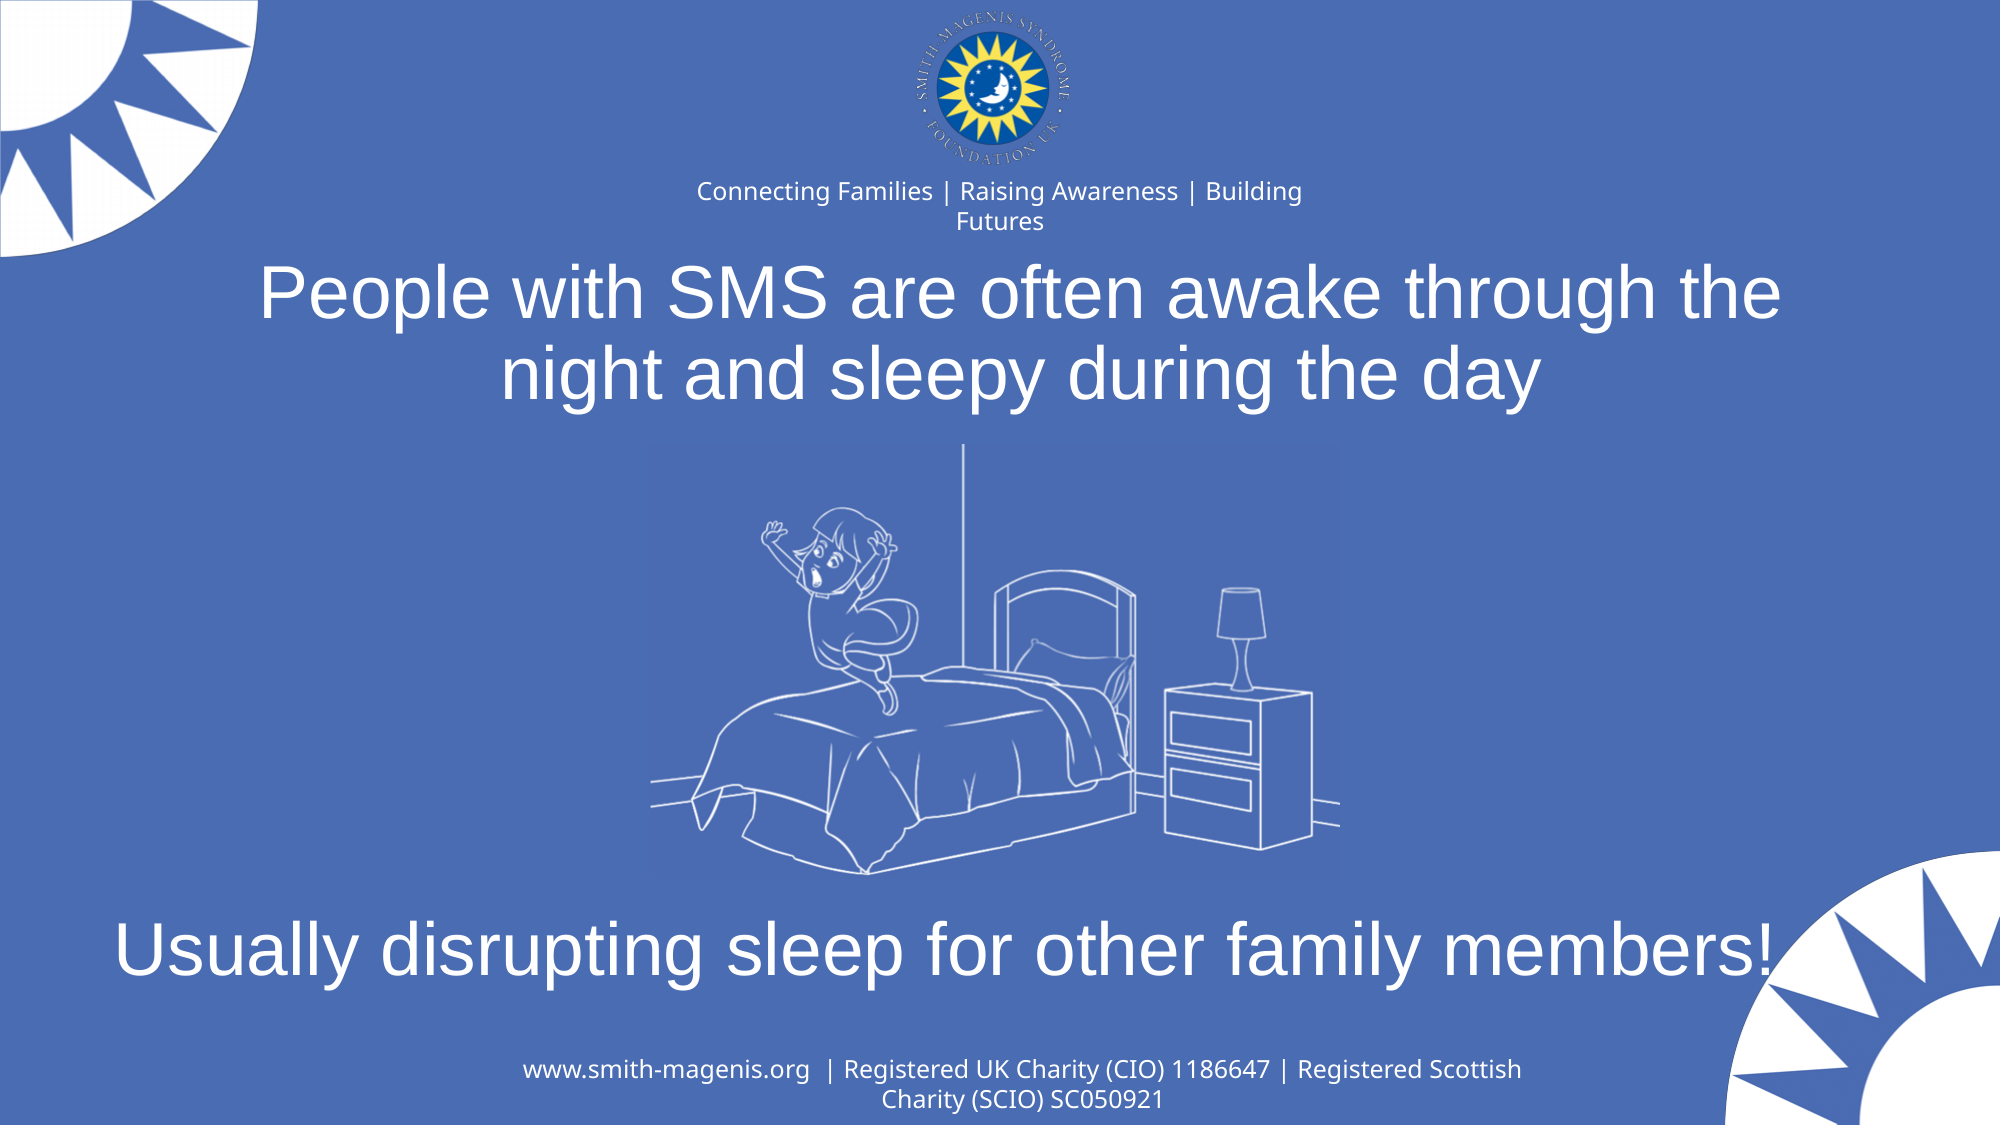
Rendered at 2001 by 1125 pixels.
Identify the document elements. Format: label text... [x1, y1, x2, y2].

title People with SMS are often awake through the night and sleepy during the day [201, 248, 1842, 421]
picture [649, 444, 1340, 879]
picture [1725, 851, 2000, 1125]
picture [916, 11, 1070, 165]
text_box Usually disrupting sleep for other family members! [76, 865, 1815, 1038]
picture [1, 1, 258, 257]
